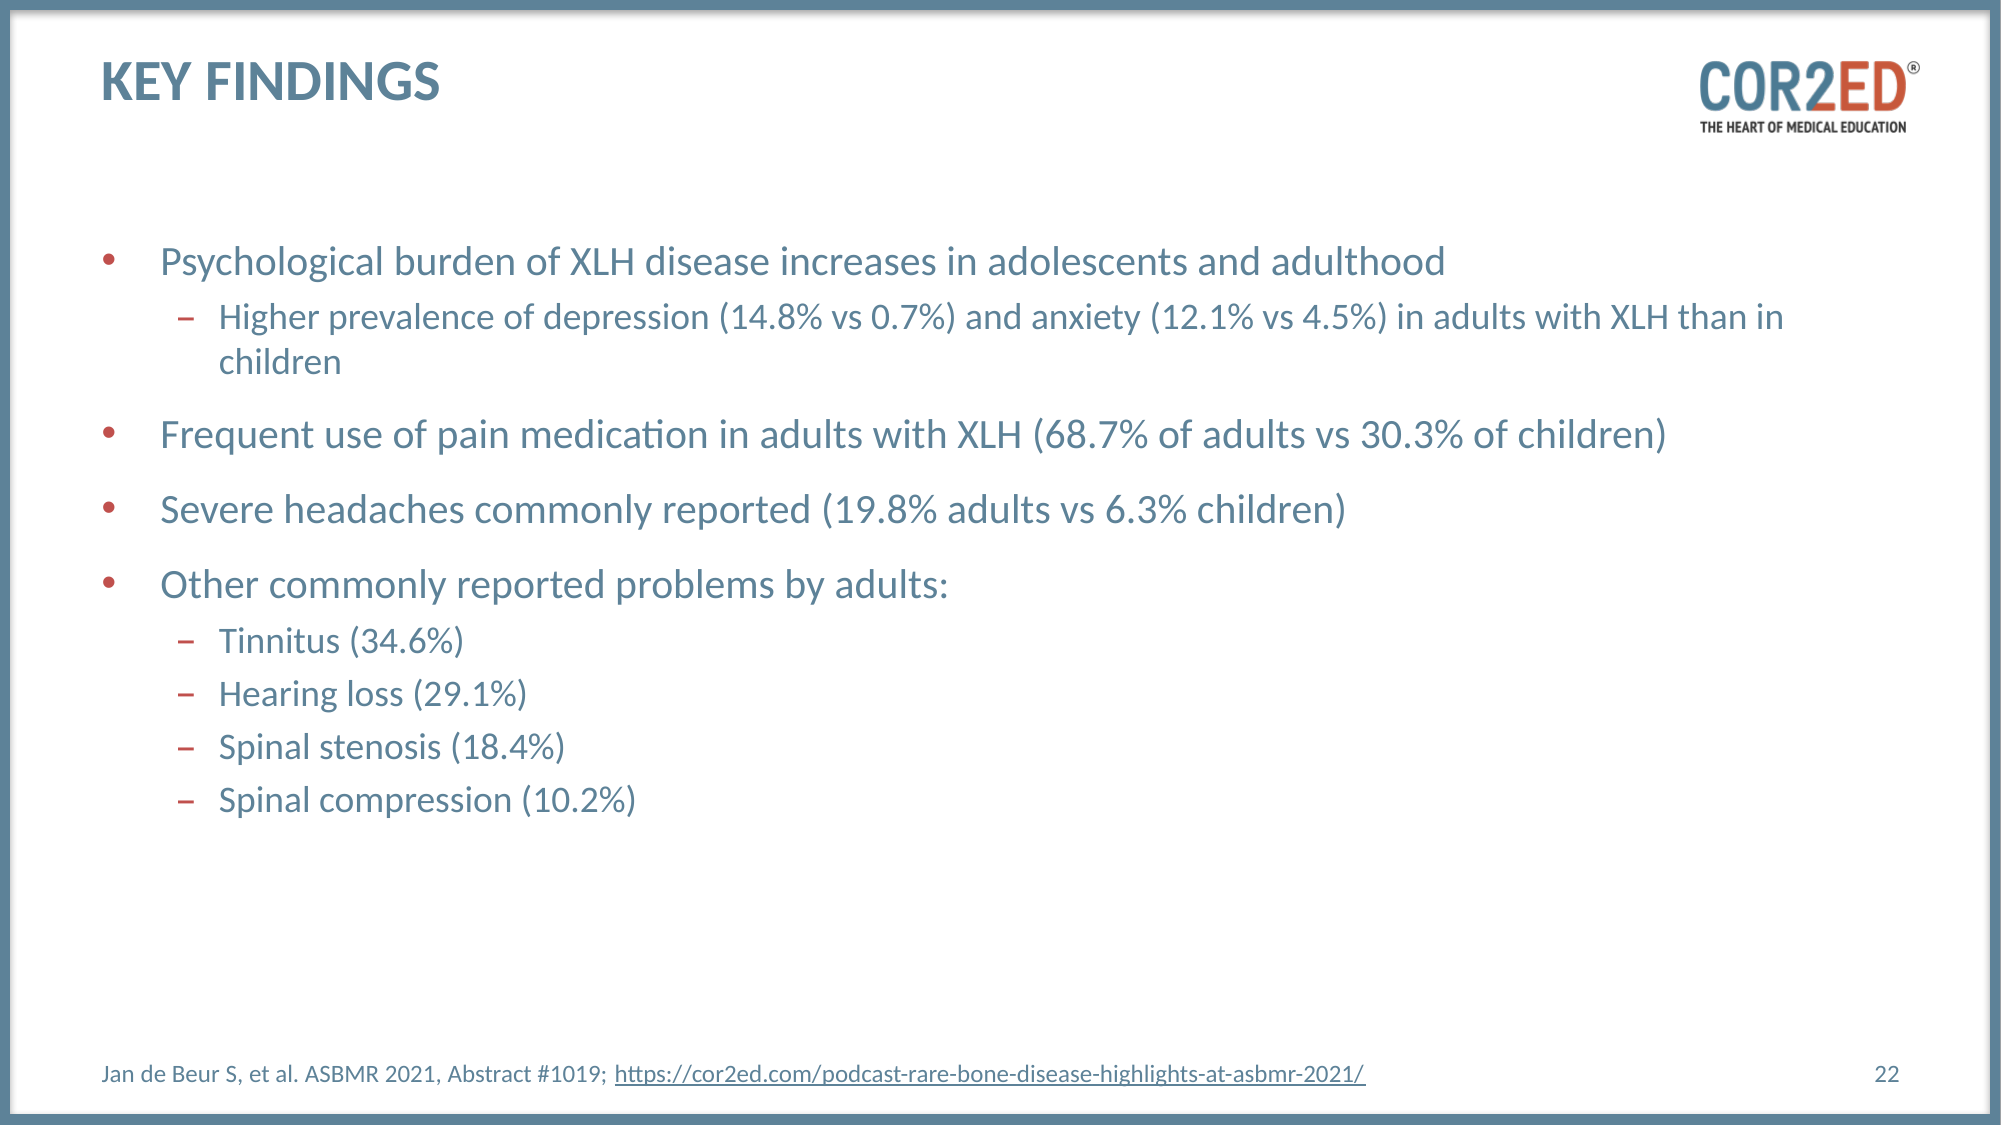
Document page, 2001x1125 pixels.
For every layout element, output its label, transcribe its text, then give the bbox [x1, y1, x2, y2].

list Psychological burden of XLH disease increases in adolescents and adulthood Higher prevalence of depression (14.8% vs 0.7%) and anxiety (12.1% vs 4.5%) in adults with XLH than in children Frequent use of pain medication in adults with XLH (68.7% of adults vs 30.3% of children) Severe headaches commonly reported (19.8% adults vs 6.3% children) Other commonly reported problems by adults: Tinnitus (34.6%) Hearing loss (29.1%) Spinal stenosis (18.4%) Spinal compression (10.2%) [101, 233, 1900, 977]
list Jan de Beur S, et al. ASBMR 2021, Abstract #1019; https://cor2ed.com/podcast-rare-bone-disease-highlights-at-asbmr-2021/ [101, 1042, 1674, 1103]
picture [1686, 47, 1934, 147]
slide_number 22 [1724, 1042, 1900, 1103]
title Key findings [101, 42, 1536, 185]
